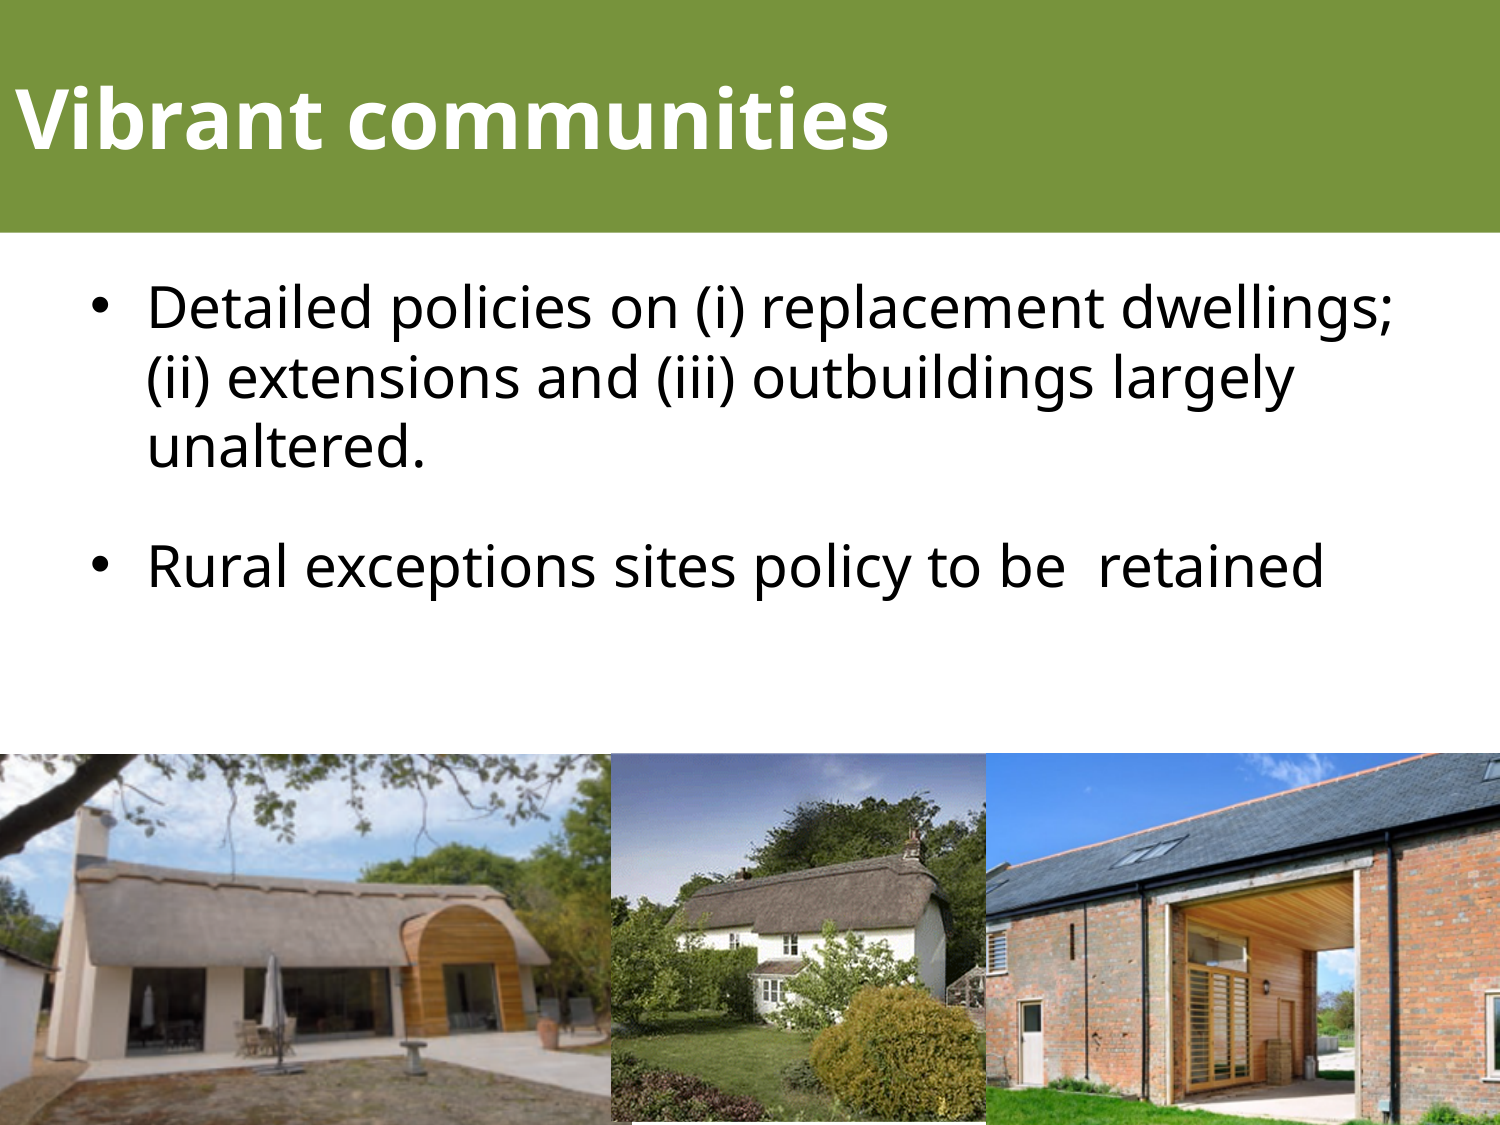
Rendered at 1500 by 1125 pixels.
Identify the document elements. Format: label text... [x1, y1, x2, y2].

list Detailed policies on (i) replacement dwellings; (ii) extensions and (iii) outbuildings largely unaltered. Rural exceptions sites policy to be retained [75, 262, 1425, 753]
title Vibrant communities [0, 0, 1500, 233]
picture [0, 752, 1500, 1125]
